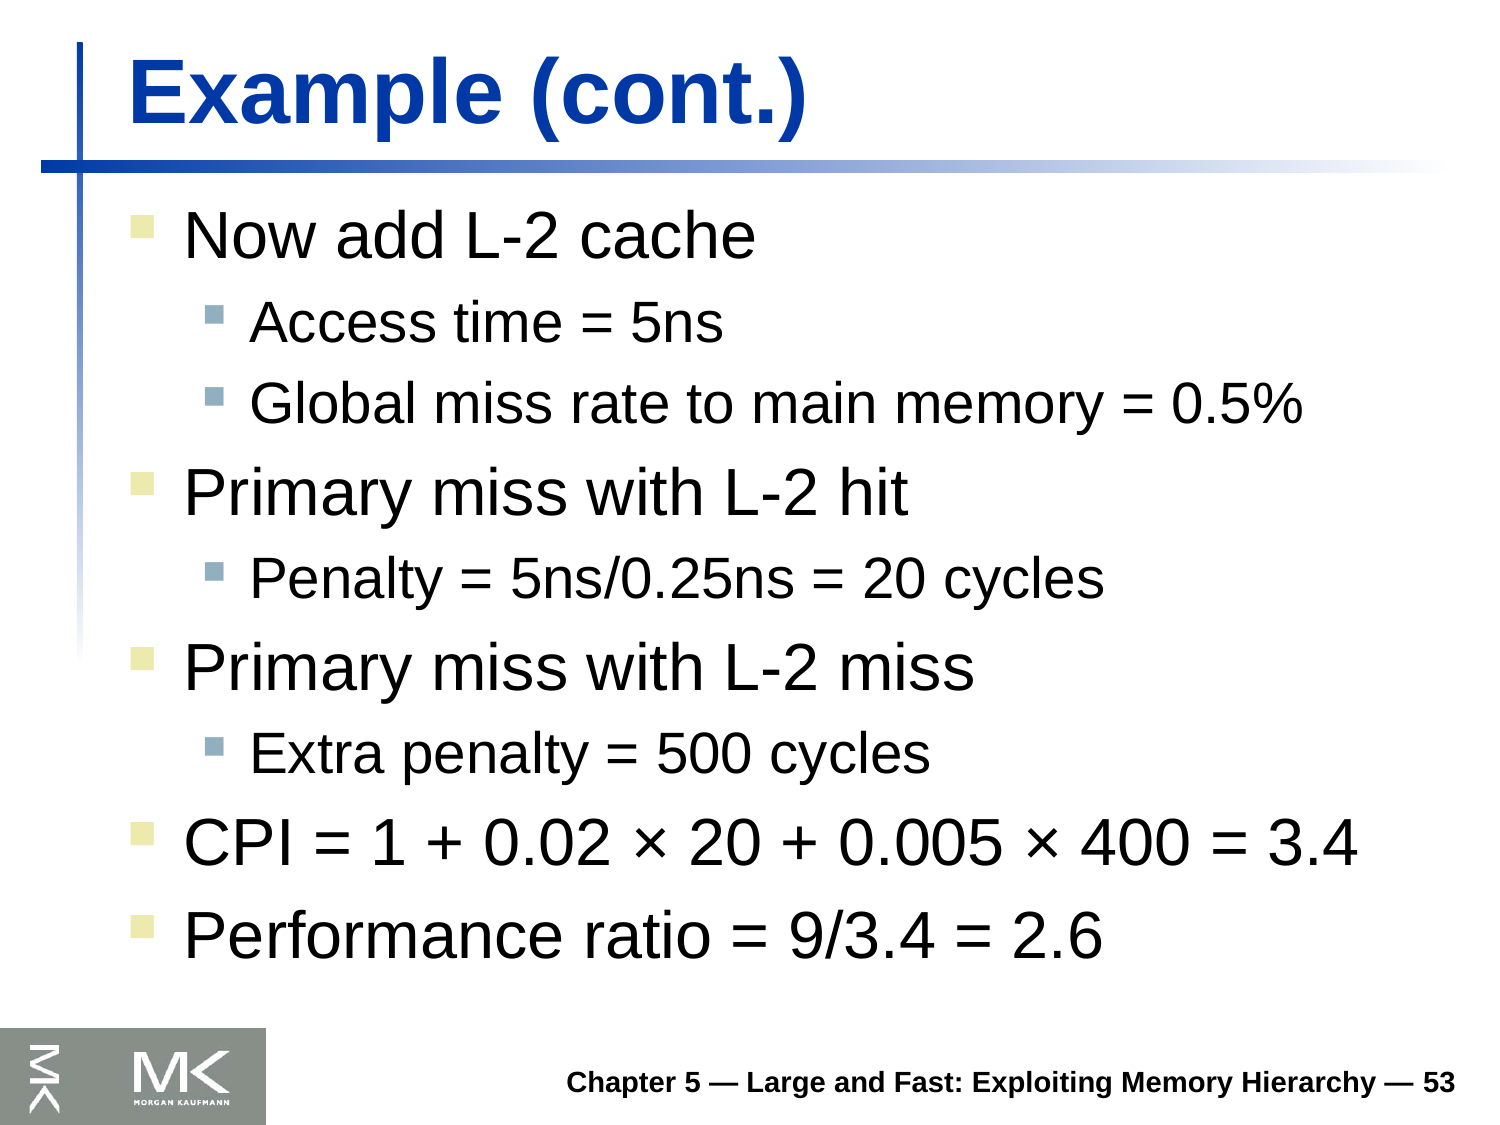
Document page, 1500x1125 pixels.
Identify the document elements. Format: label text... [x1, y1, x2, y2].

list Now add L-2 cache Access time = 5ns Global miss rate to main memory = 0.5% Primary miss with L-2 hit Penalty = 5ns/0.25ns = 20 cycles Primary miss with L-2 miss Extra penalty = 500 cycles CPI = 1 + 0.02 × 20 + 0.005 × 400 = 3.4 Performance ratio = 9/3.4 = 2.6 [112, 184, 1469, 1024]
picture [0, 1028, 266, 1125]
footer Chapter 5 — Large and Fast: Exploiting Memory Hierarchy — 53 [277, 1046, 1471, 1106]
title Example (cont.) [112, 23, 1468, 149]
